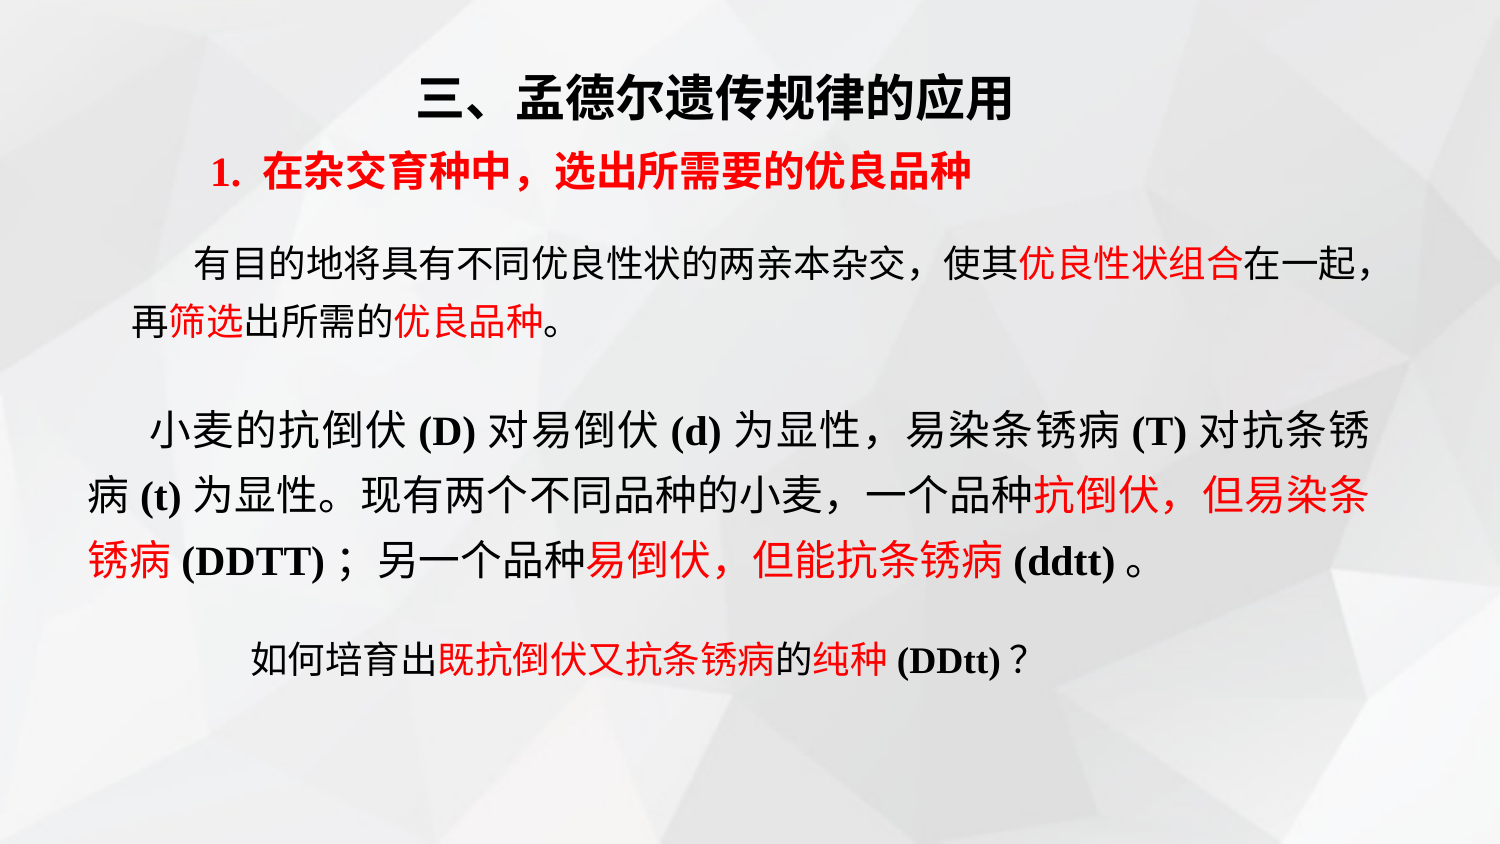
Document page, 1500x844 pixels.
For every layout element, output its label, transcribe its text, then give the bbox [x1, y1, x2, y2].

picture [0, 0, 1500, 844]
text_box 如何培育出既抗倒伏又抗条锈病的纯种(DDtt)？ [235, 628, 1222, 689]
text_box 小麦的抗倒伏(D)对易倒伏(d)为显性，易染条锈病(T)对抗条锈病(t)为显性。现有两个不同品种的小麦，一个品种抗倒伏，但易染条锈病(DDTT)；另一个品种易倒伏，但能抗条锈病(ddtt)。 [82, 385, 1376, 587]
text_box 1. 在杂交育种中，选出所需要的优良品种 [134, 127, 1305, 198]
text_box 三、孟德尔遗传规律的应用 [409, 45, 1022, 127]
text_box 有目的地将具有不同优良性状的两亲本杂交，使其优良性状组合在一起，再筛选出所需的优良品种。 [125, 223, 1371, 347]
